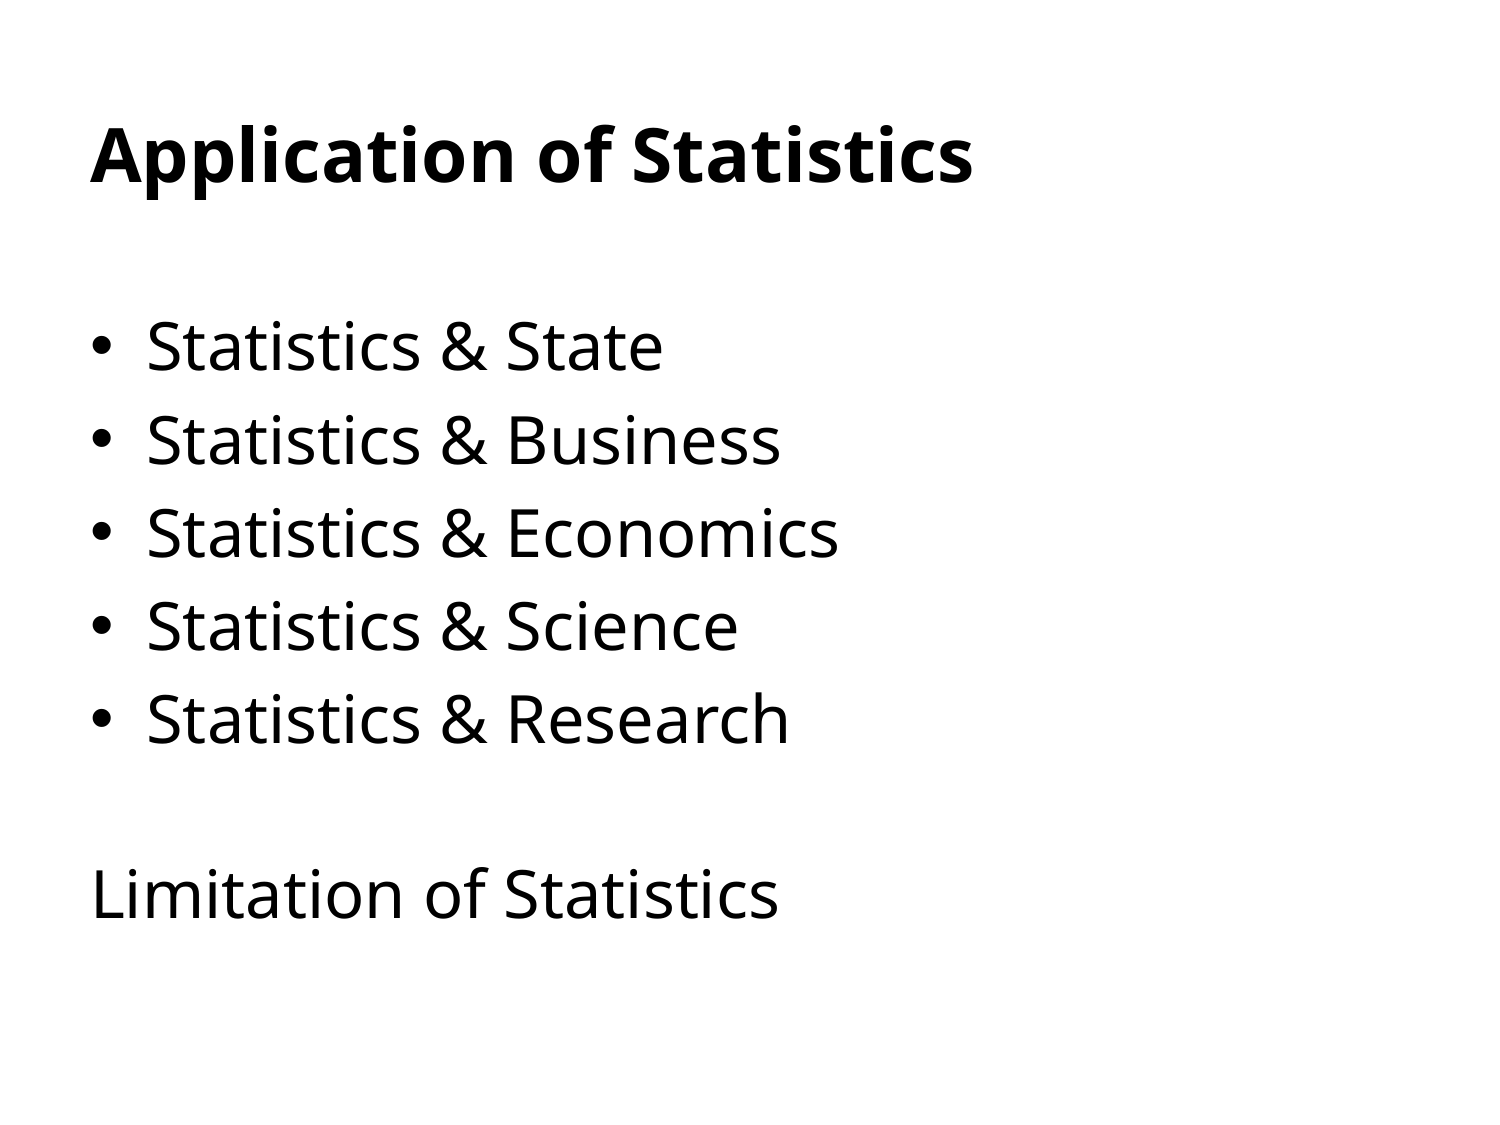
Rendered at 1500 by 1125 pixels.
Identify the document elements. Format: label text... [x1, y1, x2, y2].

list Application of Statistics Statistics & State Statistics & Business Statistics & Economics Statistics & Science Statistics & Research Limitation of Statistics [75, 99, 1425, 1005]
